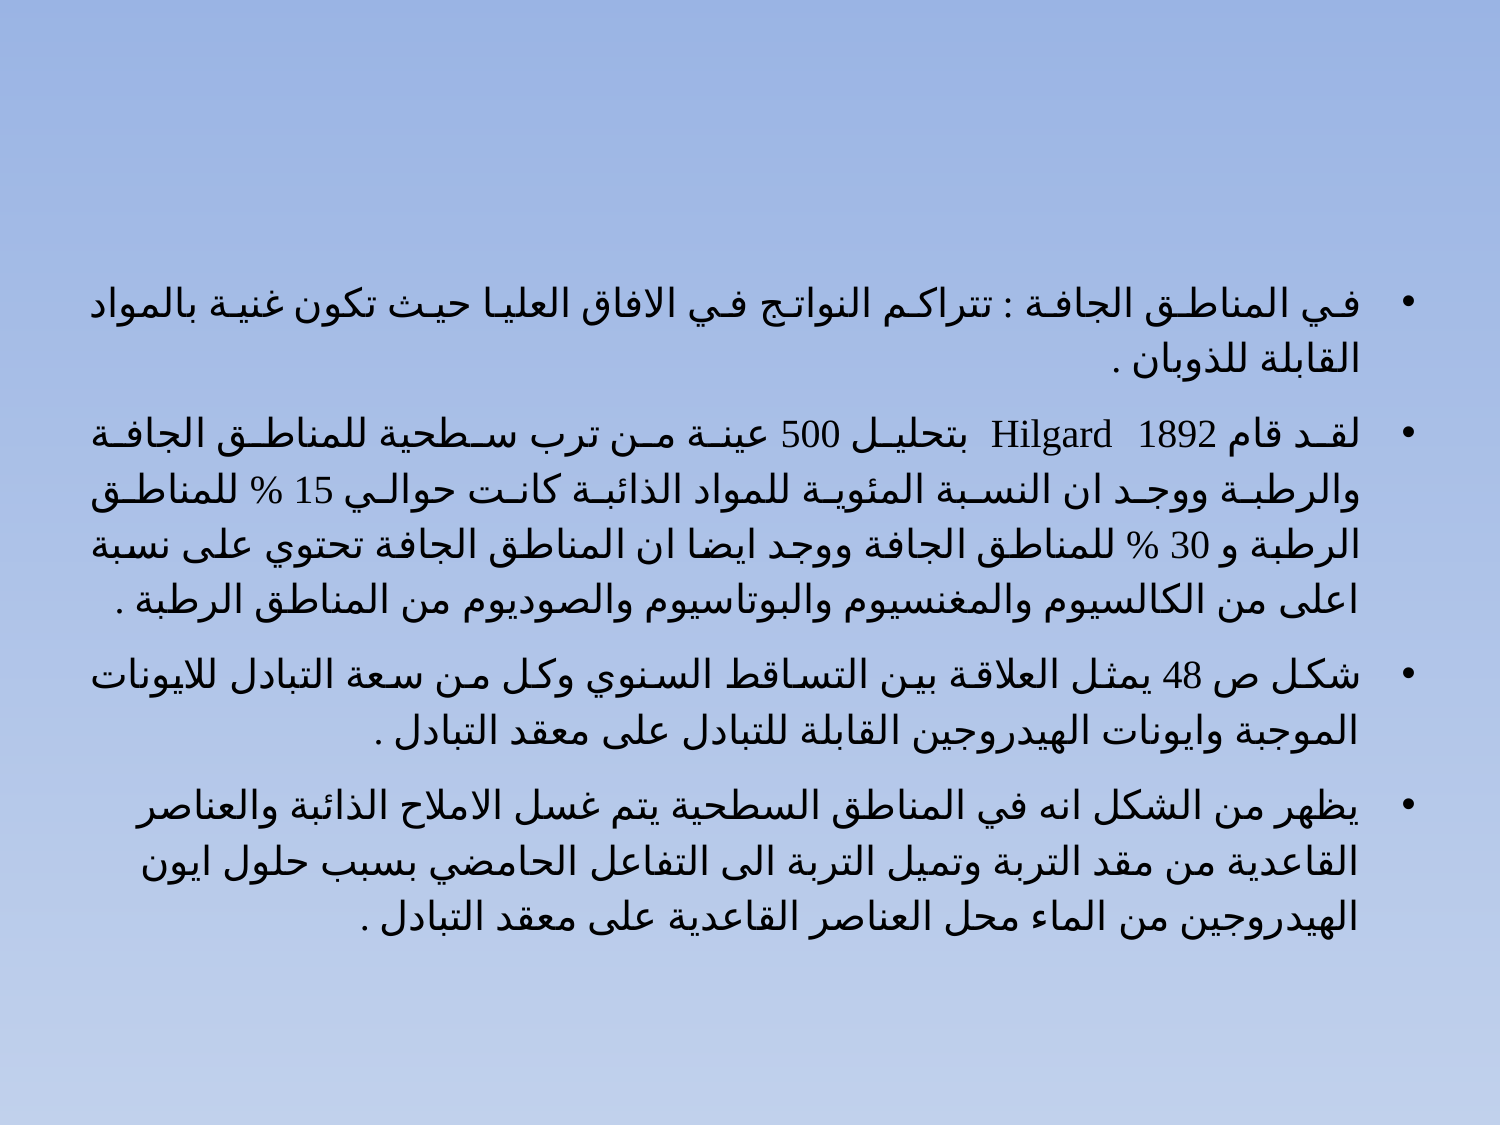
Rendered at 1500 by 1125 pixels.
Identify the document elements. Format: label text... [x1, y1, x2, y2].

list في المناطق الجافة : تتراكم النواتج في الافاق العليا حيث تكون غنية بالمواد القابلة للذوبان . لقد قام Hilgard 1892 بتحليل 500 عينة من ترب سطحية للمناطق الجافة والرطبة ووجد ان النسبة المئوية للمواد الذائبة كانت حوالي 15 % للمناطق الرطبة و 30 % للمناطق الجافة ووجد ايضا ان المناطق الجافة تحتوي على نسبة اعلى من الكالسيوم والمغنسيوم والبوتاسيوم والصوديوم من المناطق الرطبة . شكل ص 48 يمثل العلاقة بين التساقط السنوي وكل من سعة التبادل للايونات الموجبة وايونات الهيدروجين القابلة للتبادل على معقد التبادل . يظهر من الشكل انه في المناطق السطحية يتم غسل الاملاح الذائبة والعناصر القاعدية من مقد التربة وتميل التربة الى التفاعل الحامضي بسبب حلول ايون الهيدروجين من الماء محل العناصر القاعدية على معقد التبادل . [75, 262, 1425, 1005]
